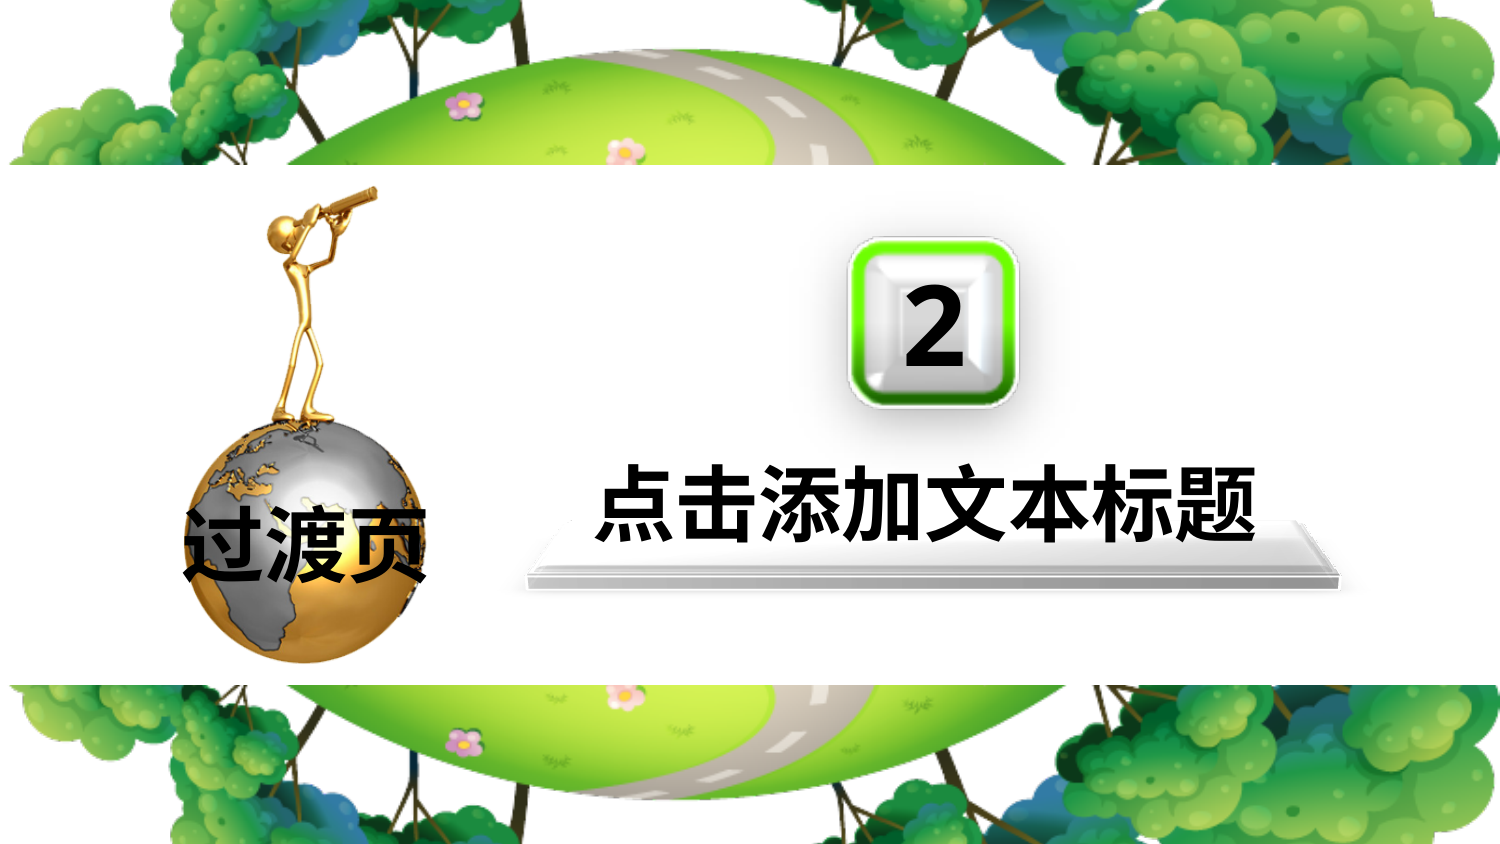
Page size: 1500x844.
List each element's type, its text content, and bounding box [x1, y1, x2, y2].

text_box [769, 171, 1101, 504]
picture [475, 515, 1394, 603]
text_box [164, 176, 448, 669]
picture [0, 685, 1500, 844]
picture [0, 0, 1500, 165]
text_box 点击添加文本标题 [577, 445, 1289, 515]
